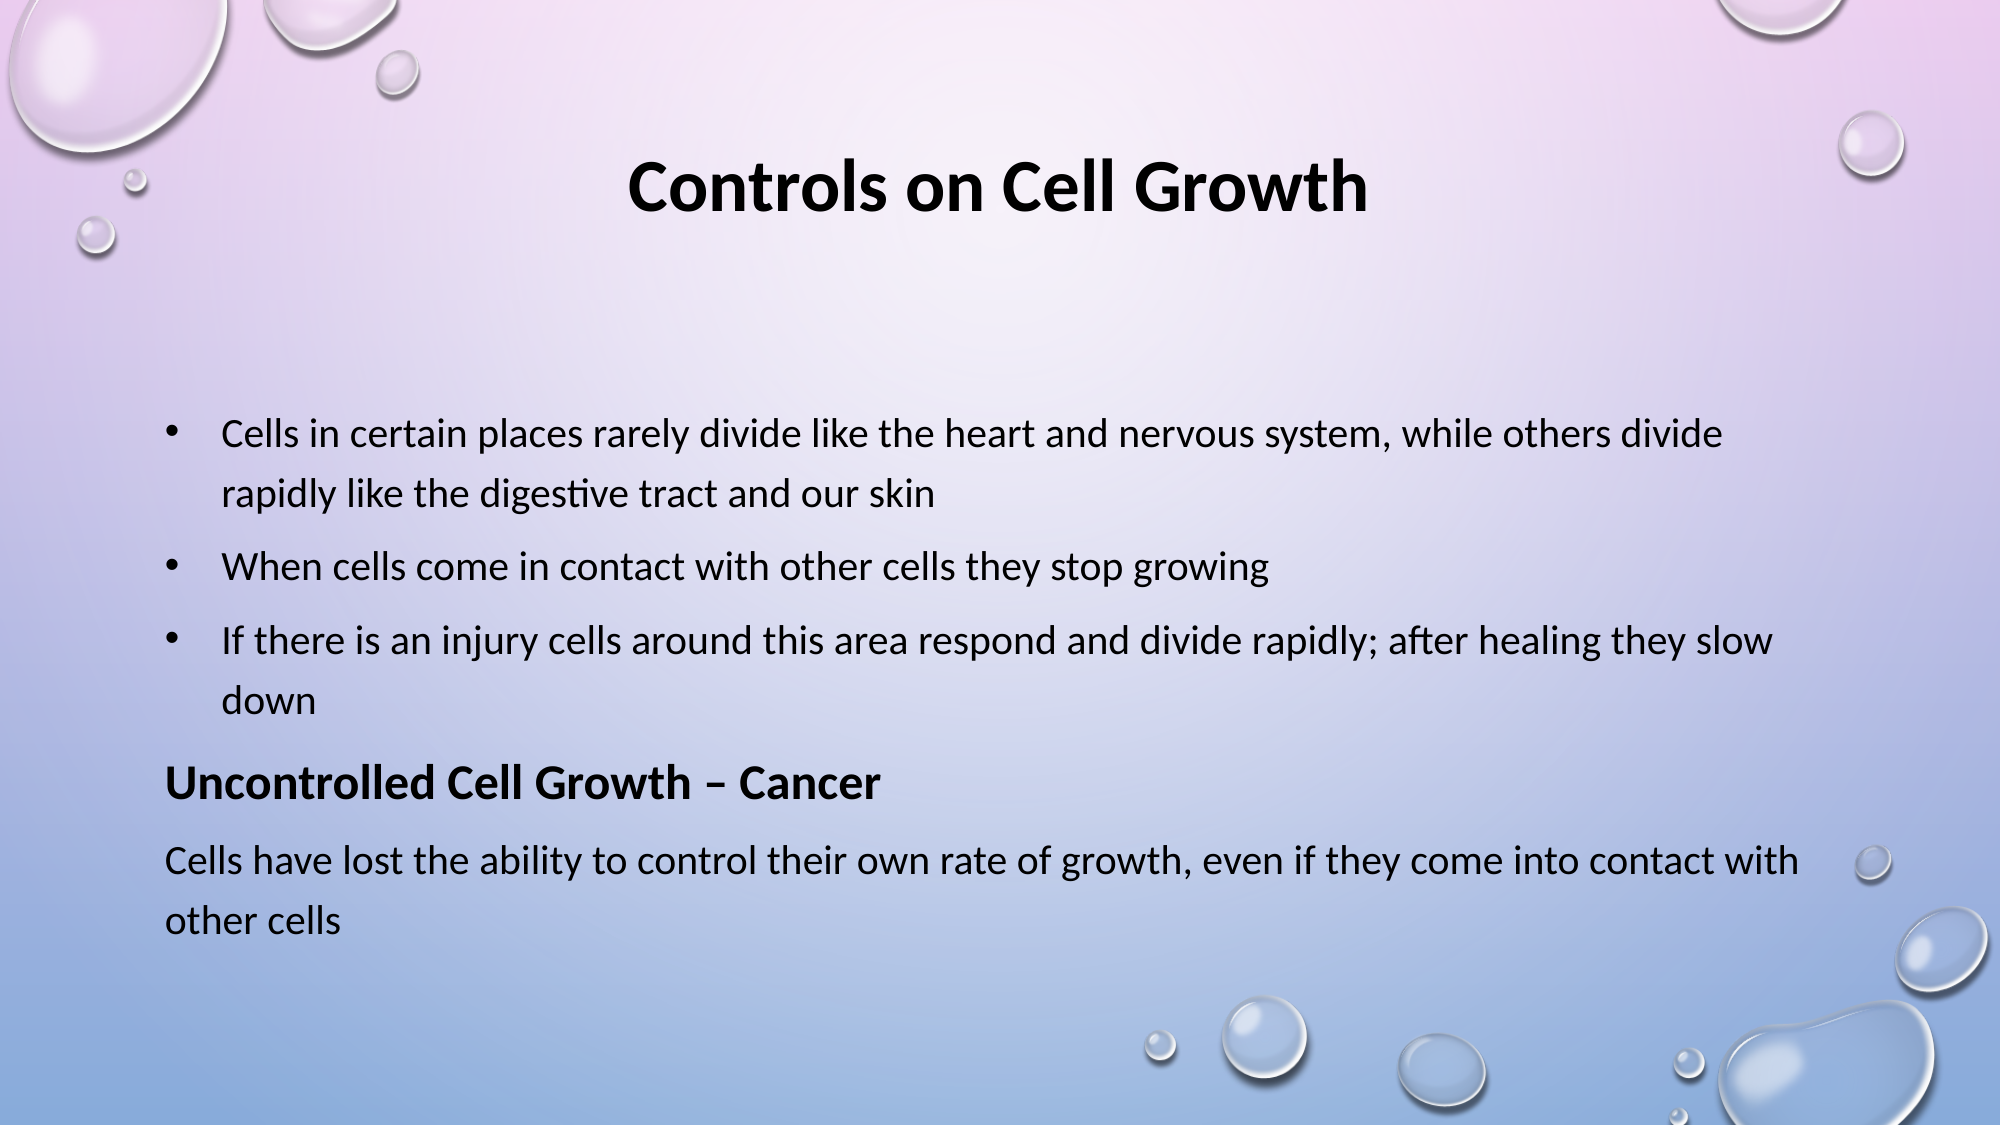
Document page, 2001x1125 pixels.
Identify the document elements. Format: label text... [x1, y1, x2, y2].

title Controls on Cell Growth [149, 101, 1851, 364]
list Cells in certain places rarely divide like the heart and nervous system, while others divide rapidly like the digestive tract and our skin When cells come in contact with other cells they stop growing If there is an injury cells around this area respond and divide rapidly; after healing they slow down Uncontrolled Cell Growth – Cancer Cells have lost the ability to control their own rate of growth, even if they come into contact with other cells [149, 388, 1850, 950]
picture [0, 0, 2000, 1125]
